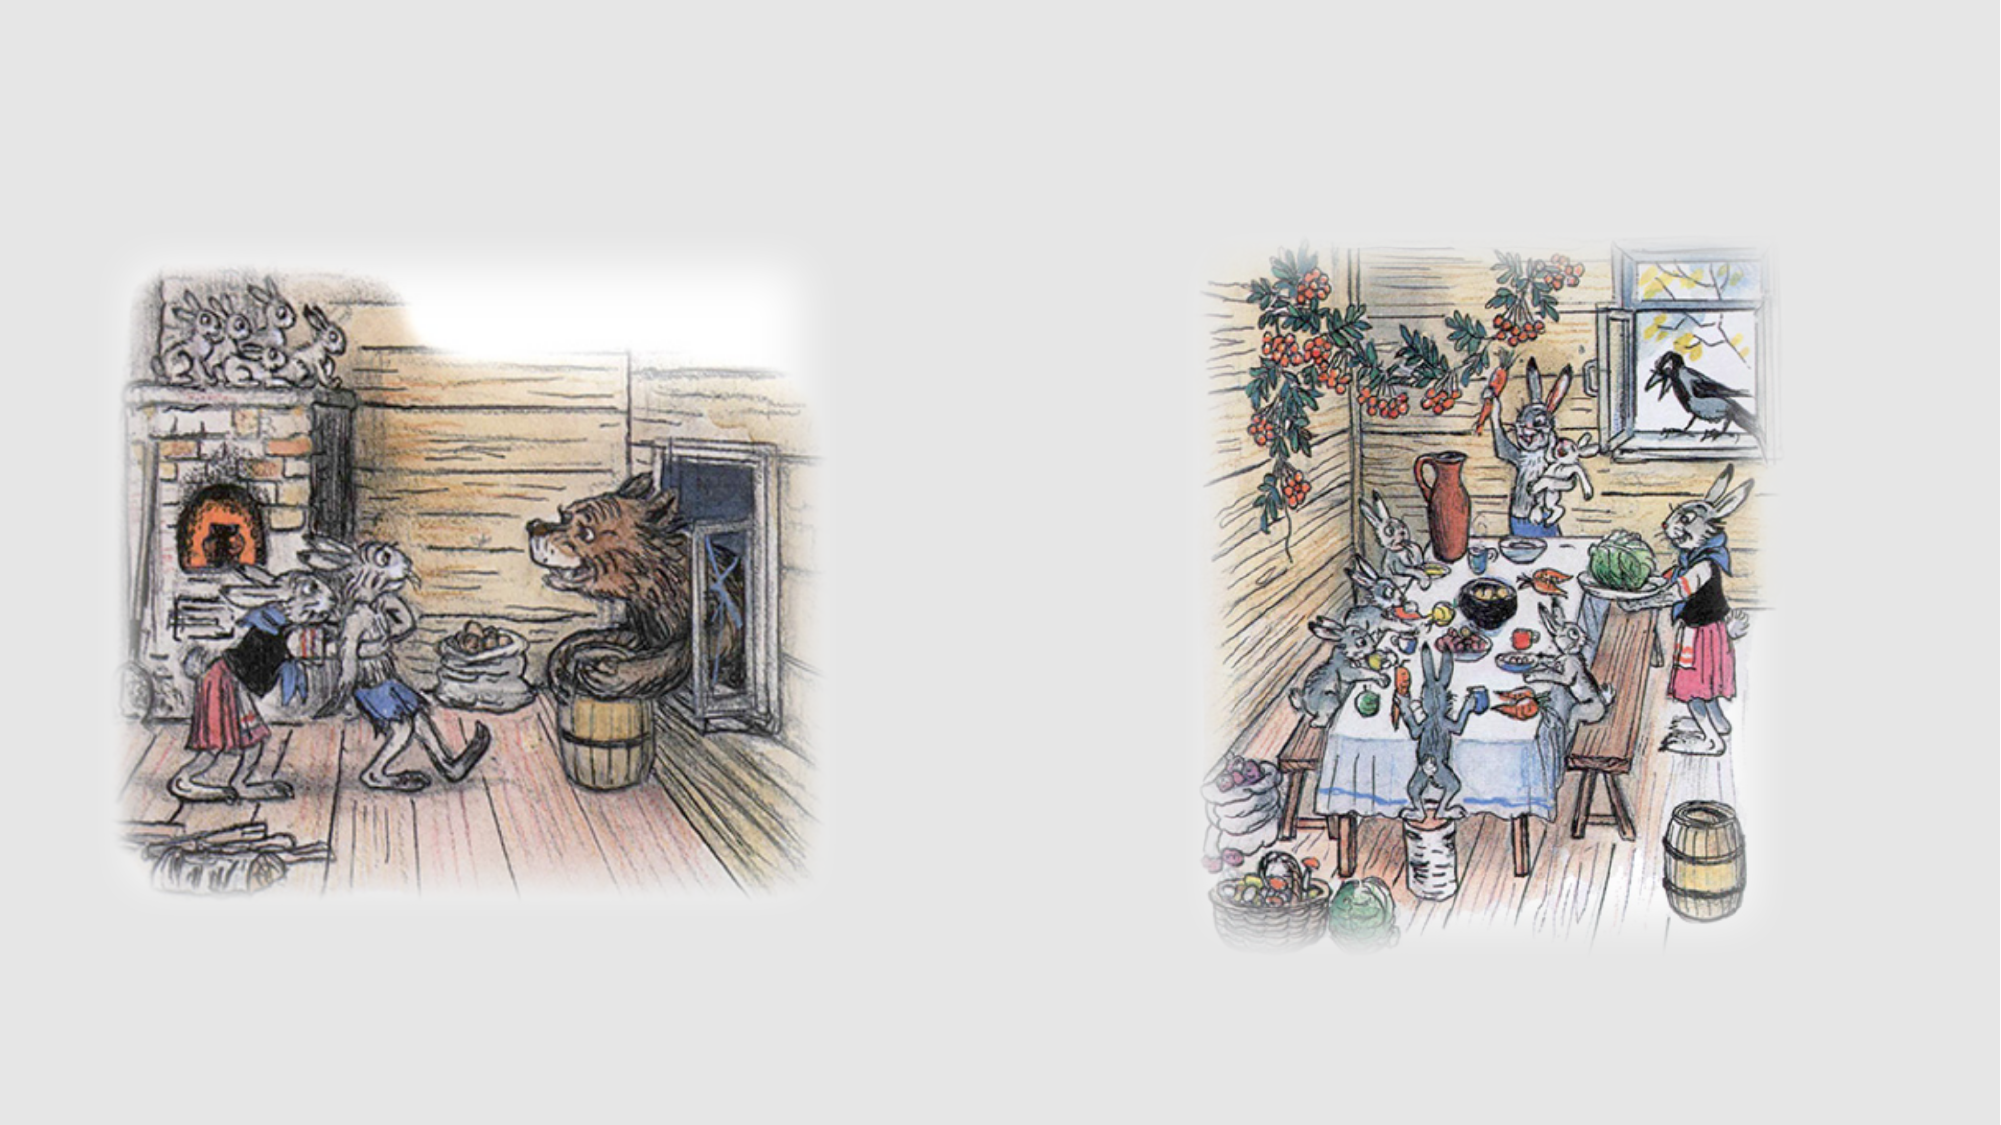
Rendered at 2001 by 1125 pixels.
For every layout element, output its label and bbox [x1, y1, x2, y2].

picture [1172, 217, 1798, 967]
picture [84, 217, 850, 930]
